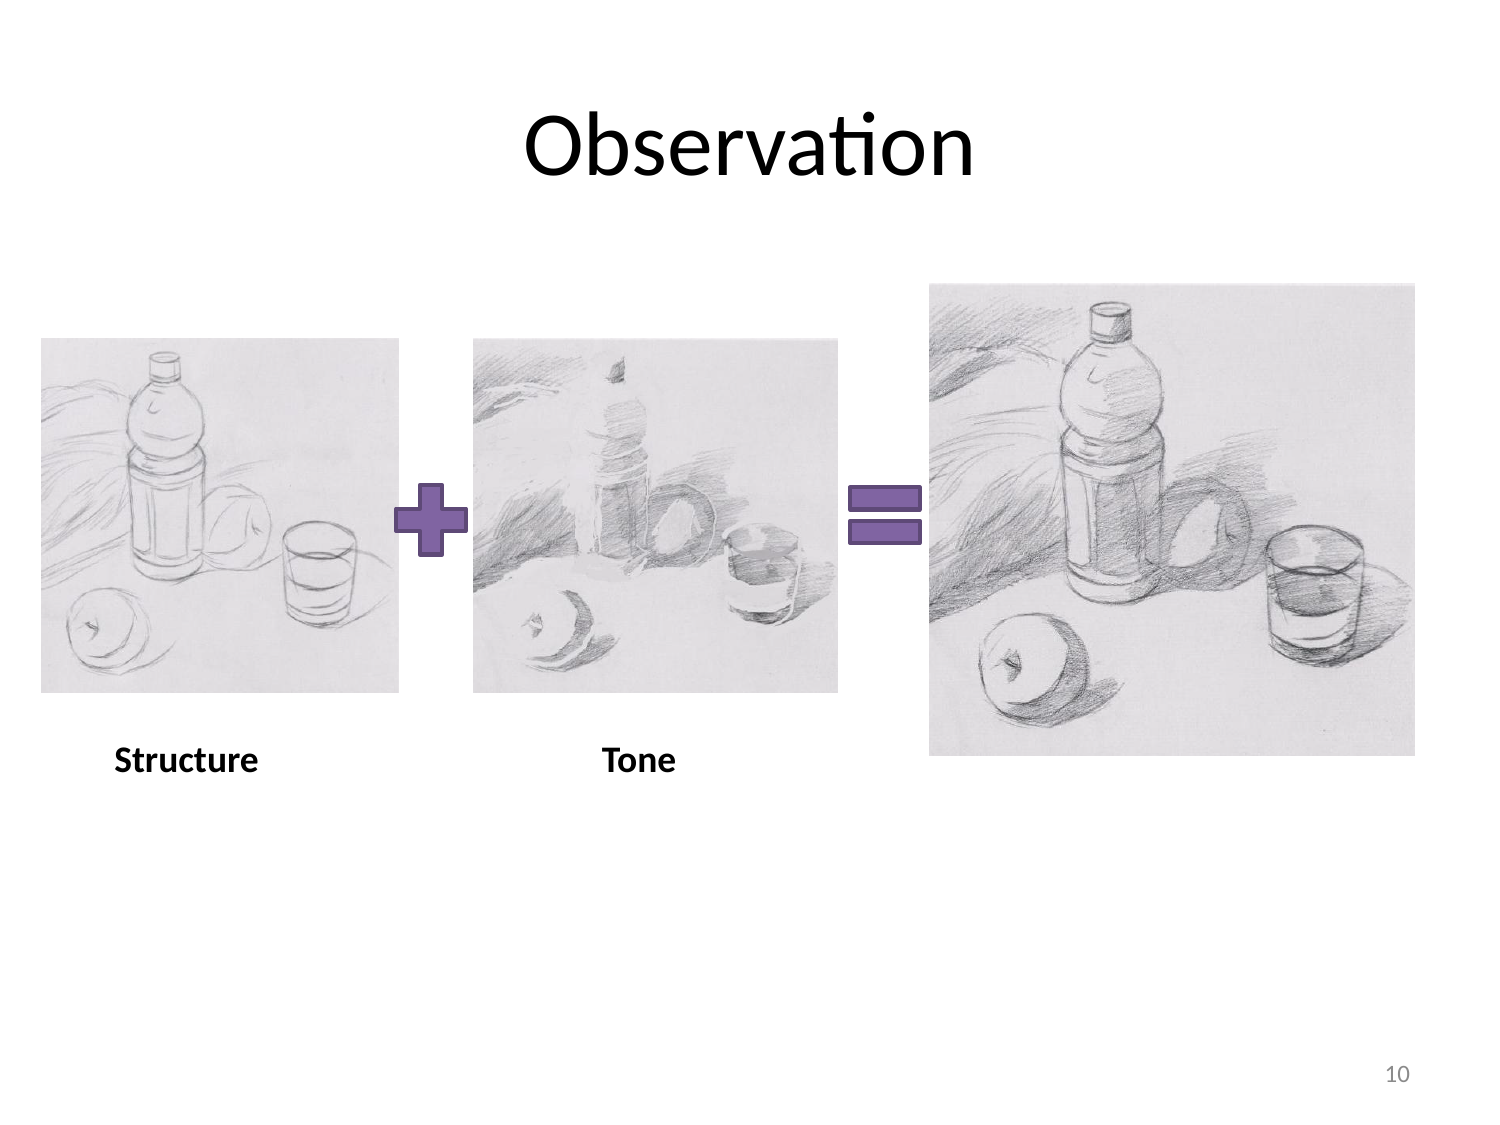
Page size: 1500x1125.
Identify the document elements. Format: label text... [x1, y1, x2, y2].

picture [473, 337, 838, 693]
picture [929, 283, 1415, 757]
text_box [848, 485, 922, 512]
text_box [848, 519, 922, 545]
text_box Tone [587, 727, 725, 787]
slide_number 10 [1074, 1042, 1425, 1103]
text_box Structure [99, 727, 341, 787]
picture [40, 337, 399, 693]
text_box [404, 483, 468, 557]
title Observation [75, 45, 1425, 233]
